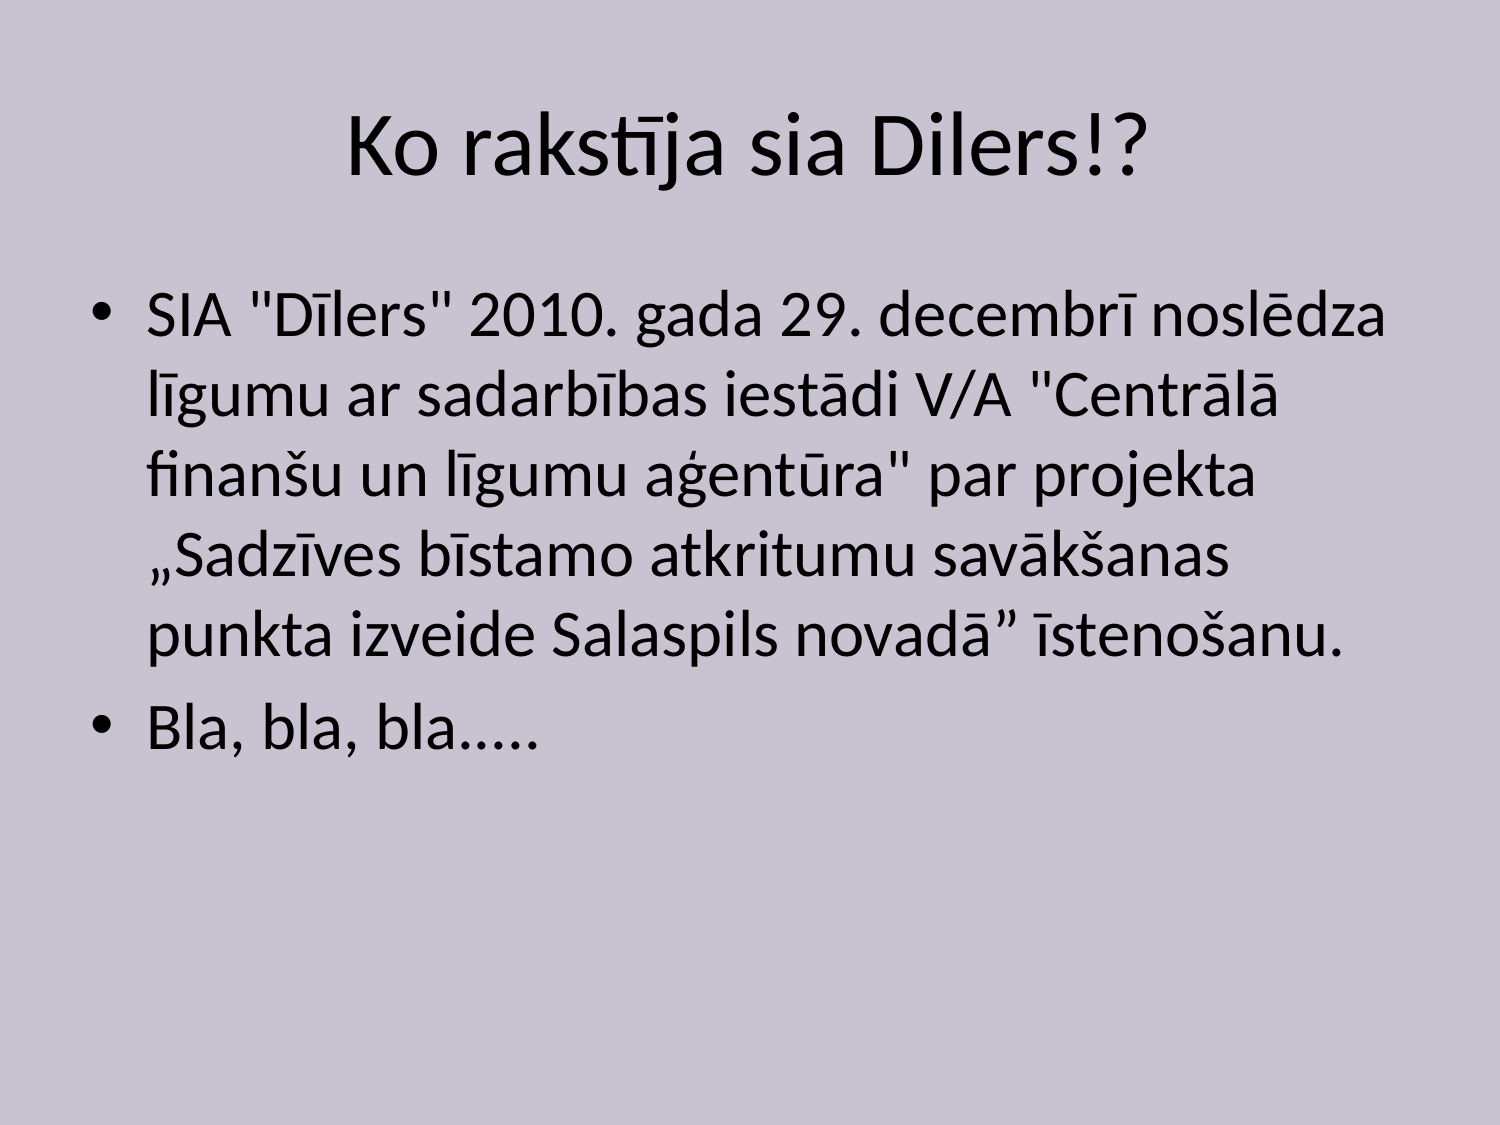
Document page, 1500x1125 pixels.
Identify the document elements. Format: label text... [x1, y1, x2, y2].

list SIA "Dīlers" 2010. gada 29. decembrī noslēdza līgumu ar sadarbības iestādi V/A "Centrālā finanšu un līgumu aģentūra" par projekta „Sadzīves bīstamo atkritumu savākšanas punkta izveide Salaspils novadā” īstenošanu. Bla, bla, bla..... [75, 262, 1425, 1005]
title Ko rakstīja sia Dilers!? [75, 45, 1425, 233]
